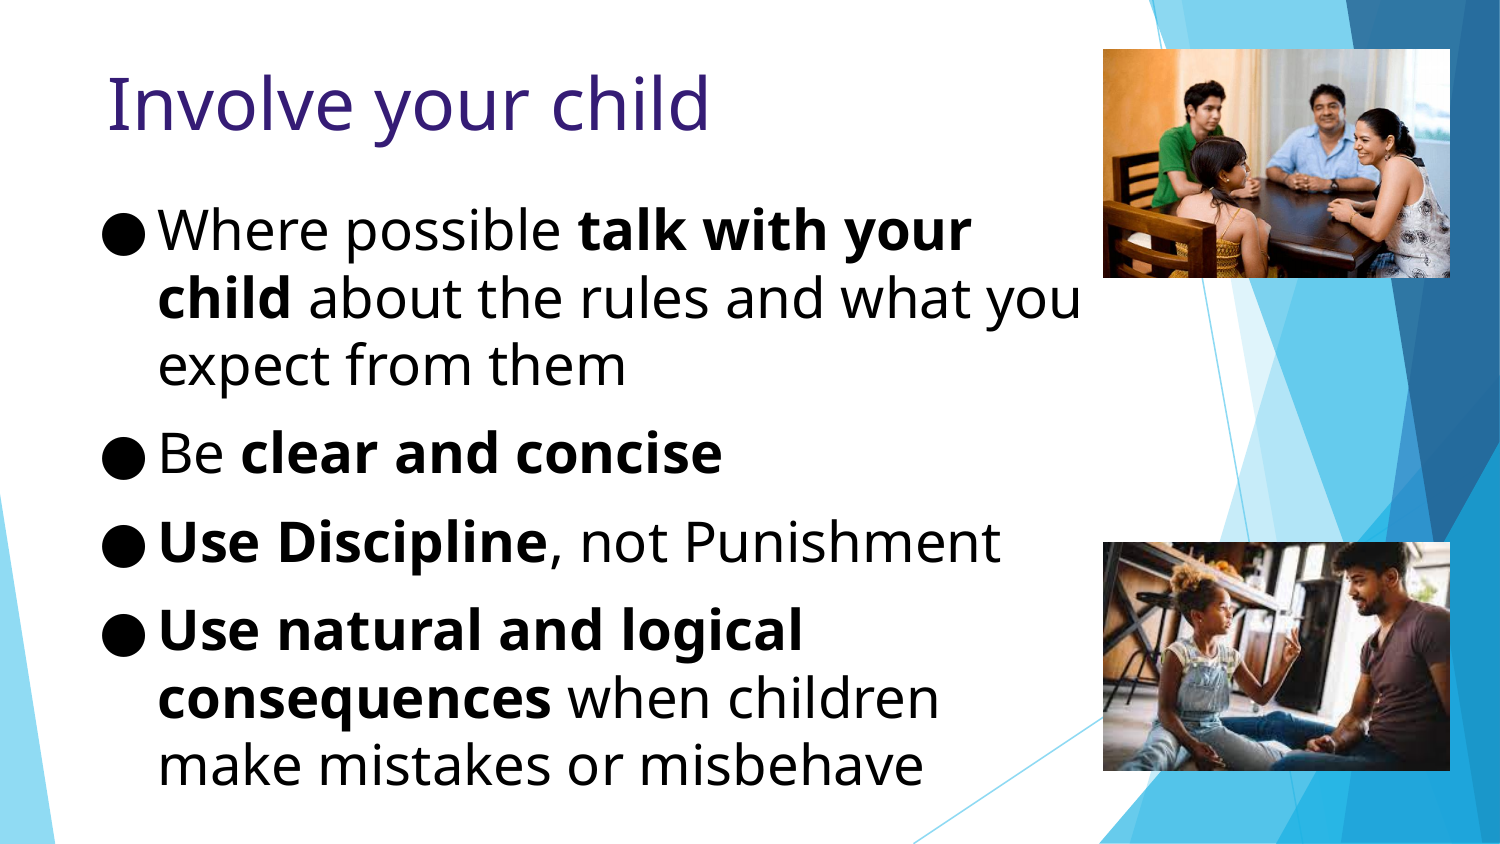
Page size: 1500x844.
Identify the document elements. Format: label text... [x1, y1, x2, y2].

picture [1102, 541, 1450, 771]
title Involve your child [92, 49, 766, 179]
text_box Where possible talk with your child about the rules and what you expect from them Be clear and concise Use Discipline, not Punishment Use natural and logical consequences when children make mistakes or misbehave [67, 179, 1104, 746]
picture [1102, 49, 1450, 279]
